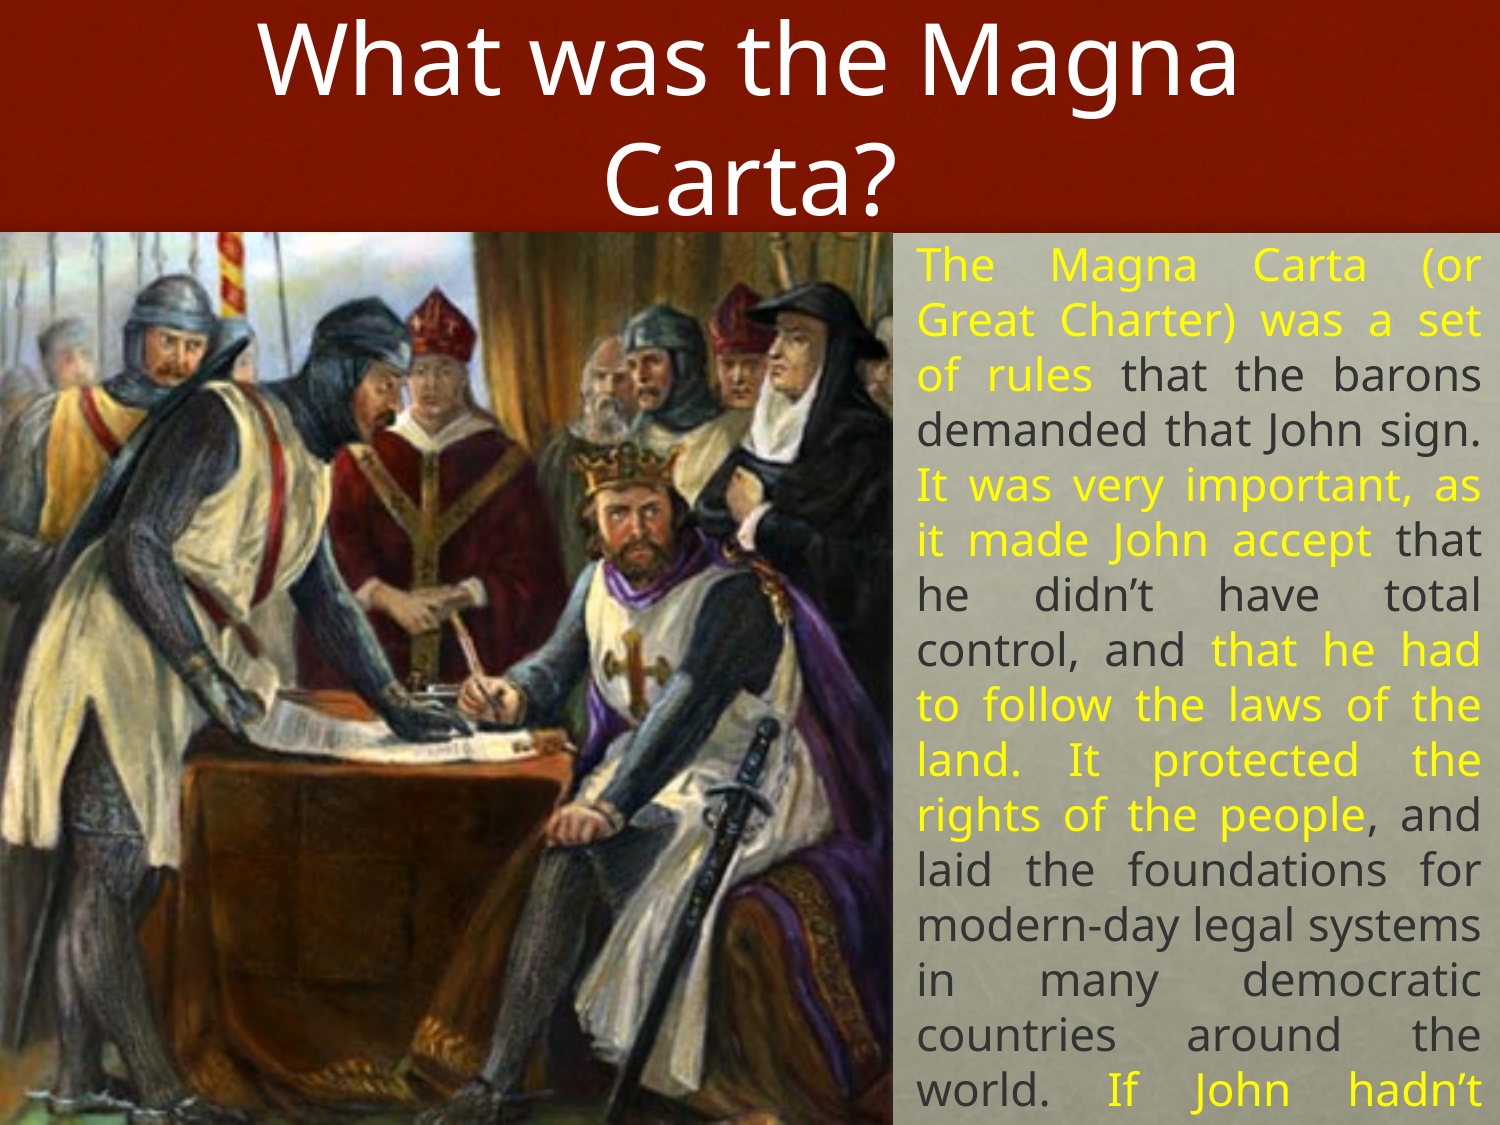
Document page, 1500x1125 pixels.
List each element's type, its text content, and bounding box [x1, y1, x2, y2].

title What was the Magna Carta? [127, 10, 1372, 221]
text_box The Magna Carta (or Great Charter) was a set of rules that the barons demanded that John sign. It was very important, as it made John accept that he didn’t have total control, and that he had to follow the laws of the land. It protected the rights of the people, and laid the foundations for modern-day legal systems in many democratic countries around the world. If John hadn’t signed, there would probably have been a civil war! [925, 228, 1498, 1125]
picture [0, 214, 1500, 1125]
